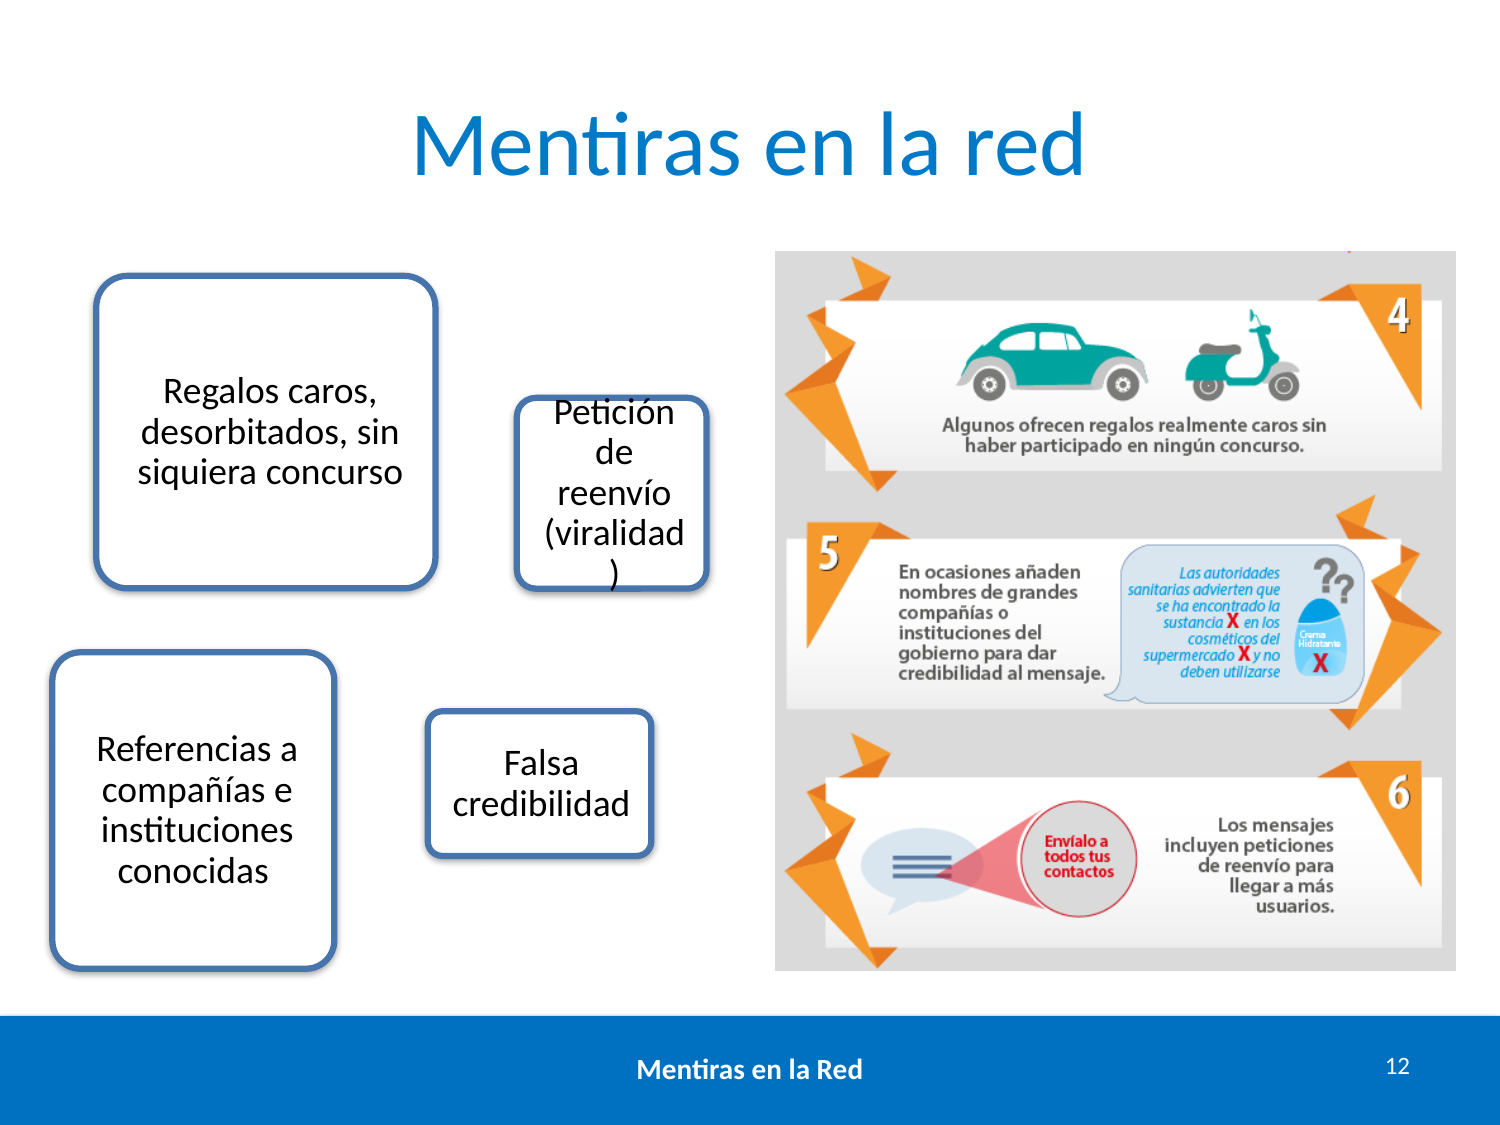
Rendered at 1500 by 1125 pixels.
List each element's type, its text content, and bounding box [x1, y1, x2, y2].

text_box Mentiras en la Red [407, 1042, 1093, 1103]
title Mentiras en la red [75, 45, 1425, 233]
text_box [17, 226, 737, 995]
picture [774, 250, 1456, 971]
slide_number 12 [1093, 1042, 1425, 1103]
